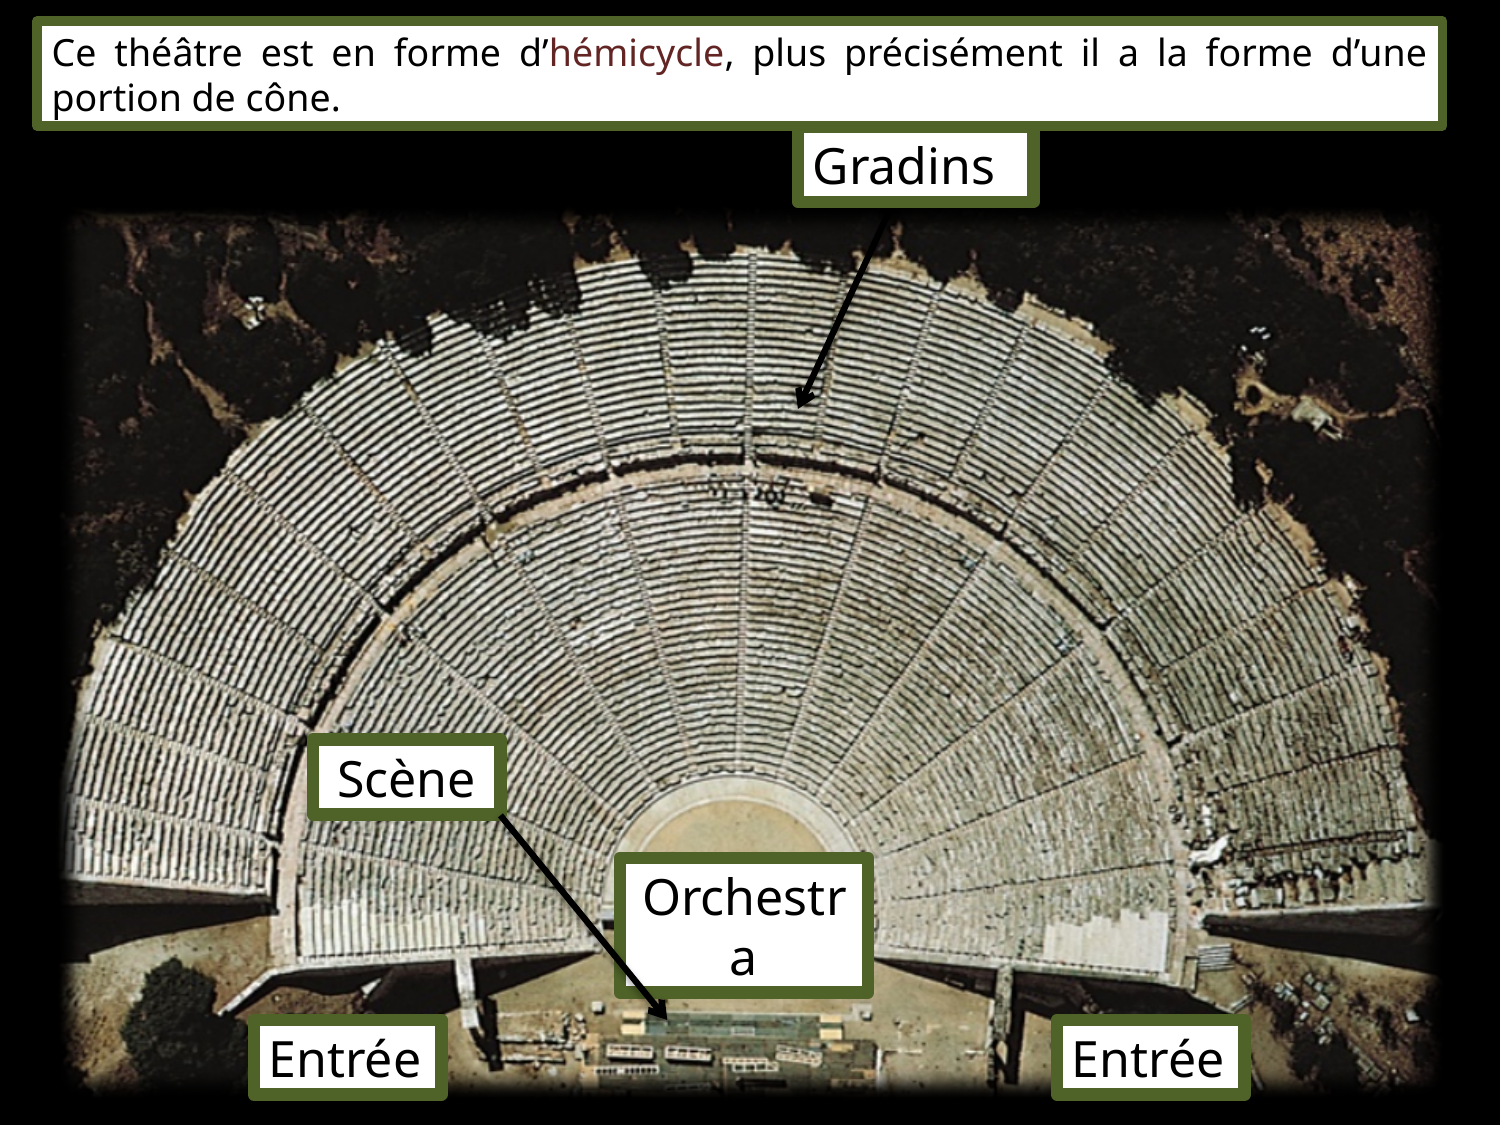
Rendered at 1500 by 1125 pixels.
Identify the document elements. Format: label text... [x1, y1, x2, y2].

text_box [797, 126, 1034, 410]
picture [56, 205, 1446, 1101]
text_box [500, 815, 668, 1021]
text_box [253, 1019, 1245, 1096]
text_box Ce théâtre est en forme d’hémicycle, plus précisément il a la forme d’une portion de cône. [35, 19, 1445, 128]
